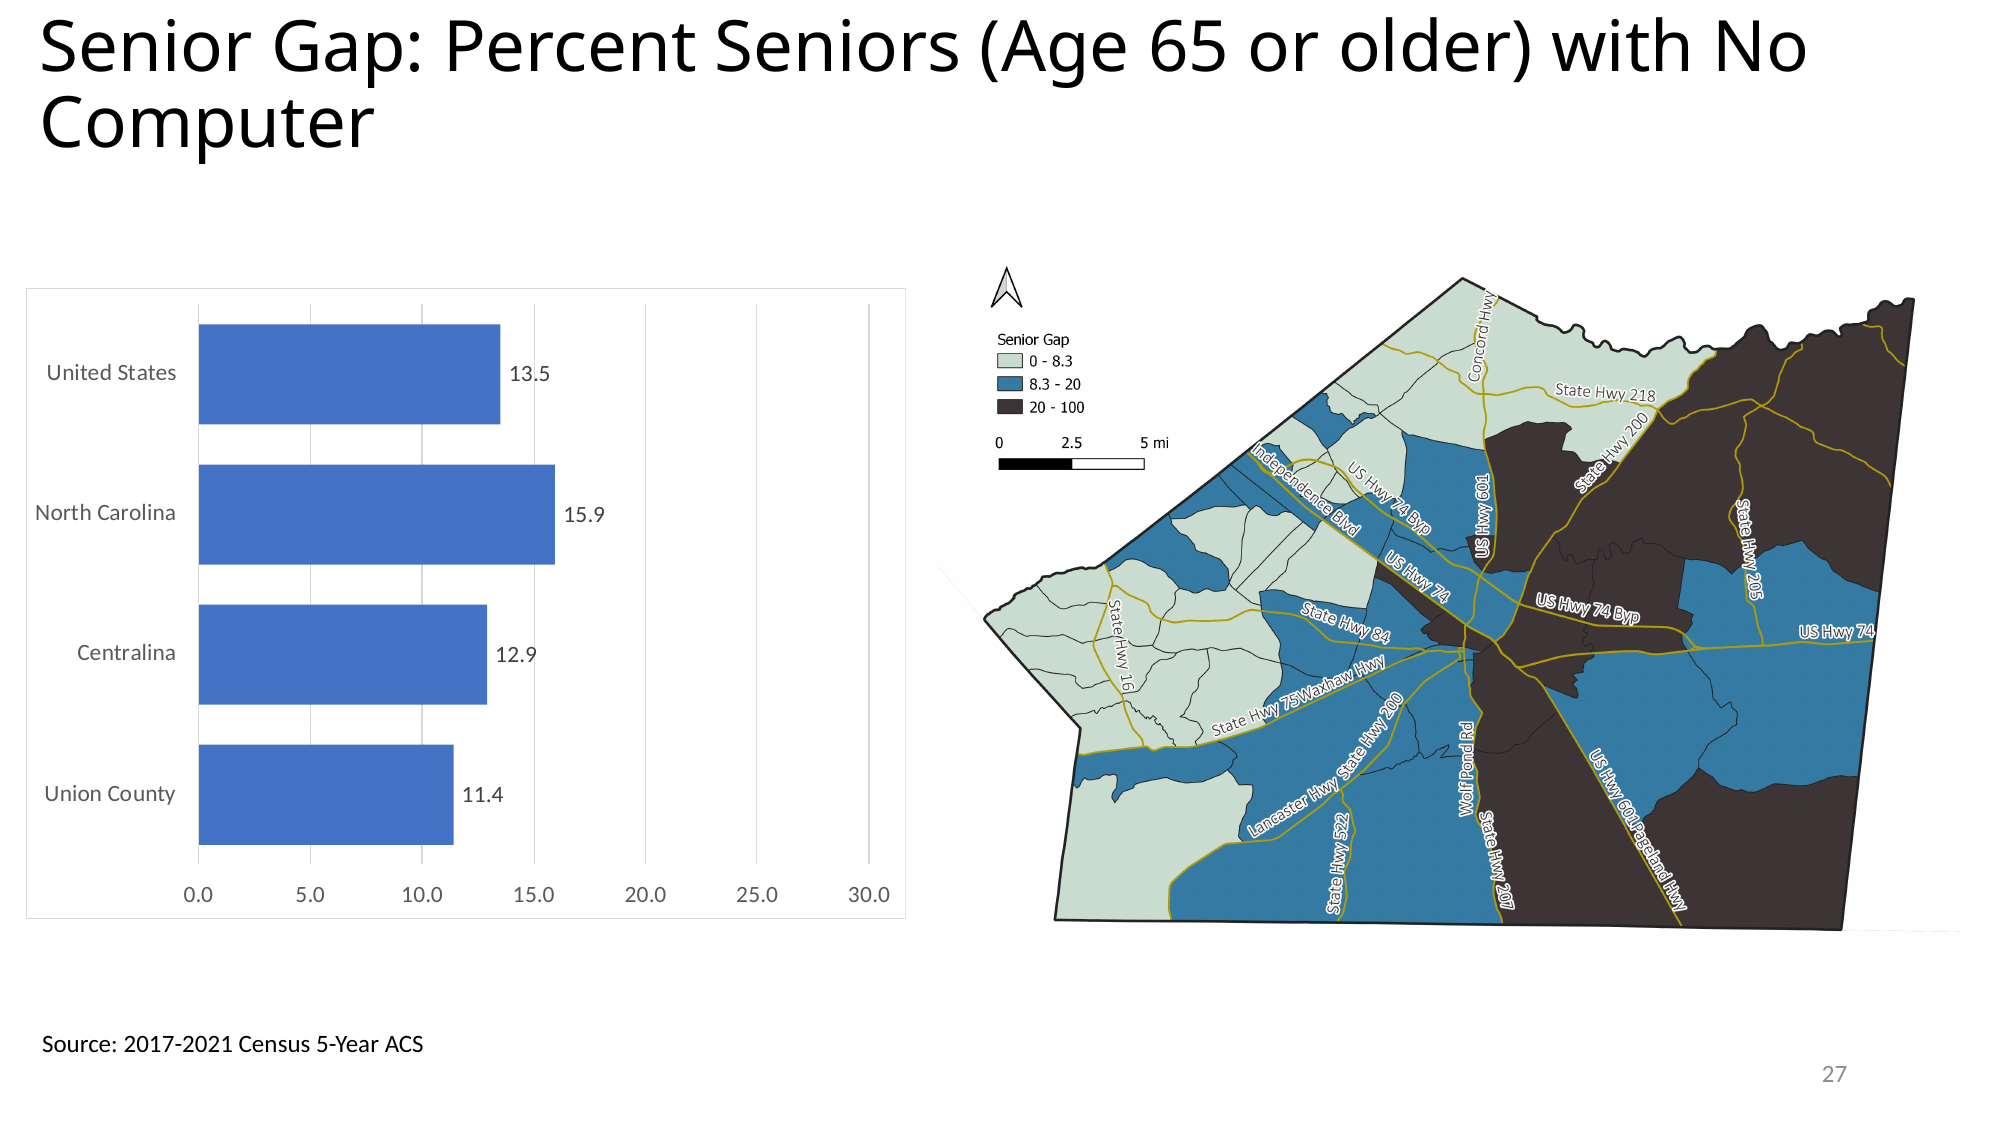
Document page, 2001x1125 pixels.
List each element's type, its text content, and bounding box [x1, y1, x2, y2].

picture [24, 287, 906, 919]
title Senior Gap: Percent Seniors (Age 65 or older) with No Computer [24, 5, 1963, 169]
text_box Source: 2017-2021 Census 5-Year ACS [27, 1020, 440, 1065]
picture [924, 231, 1975, 975]
slide_number 27 [1412, 1042, 1863, 1103]
